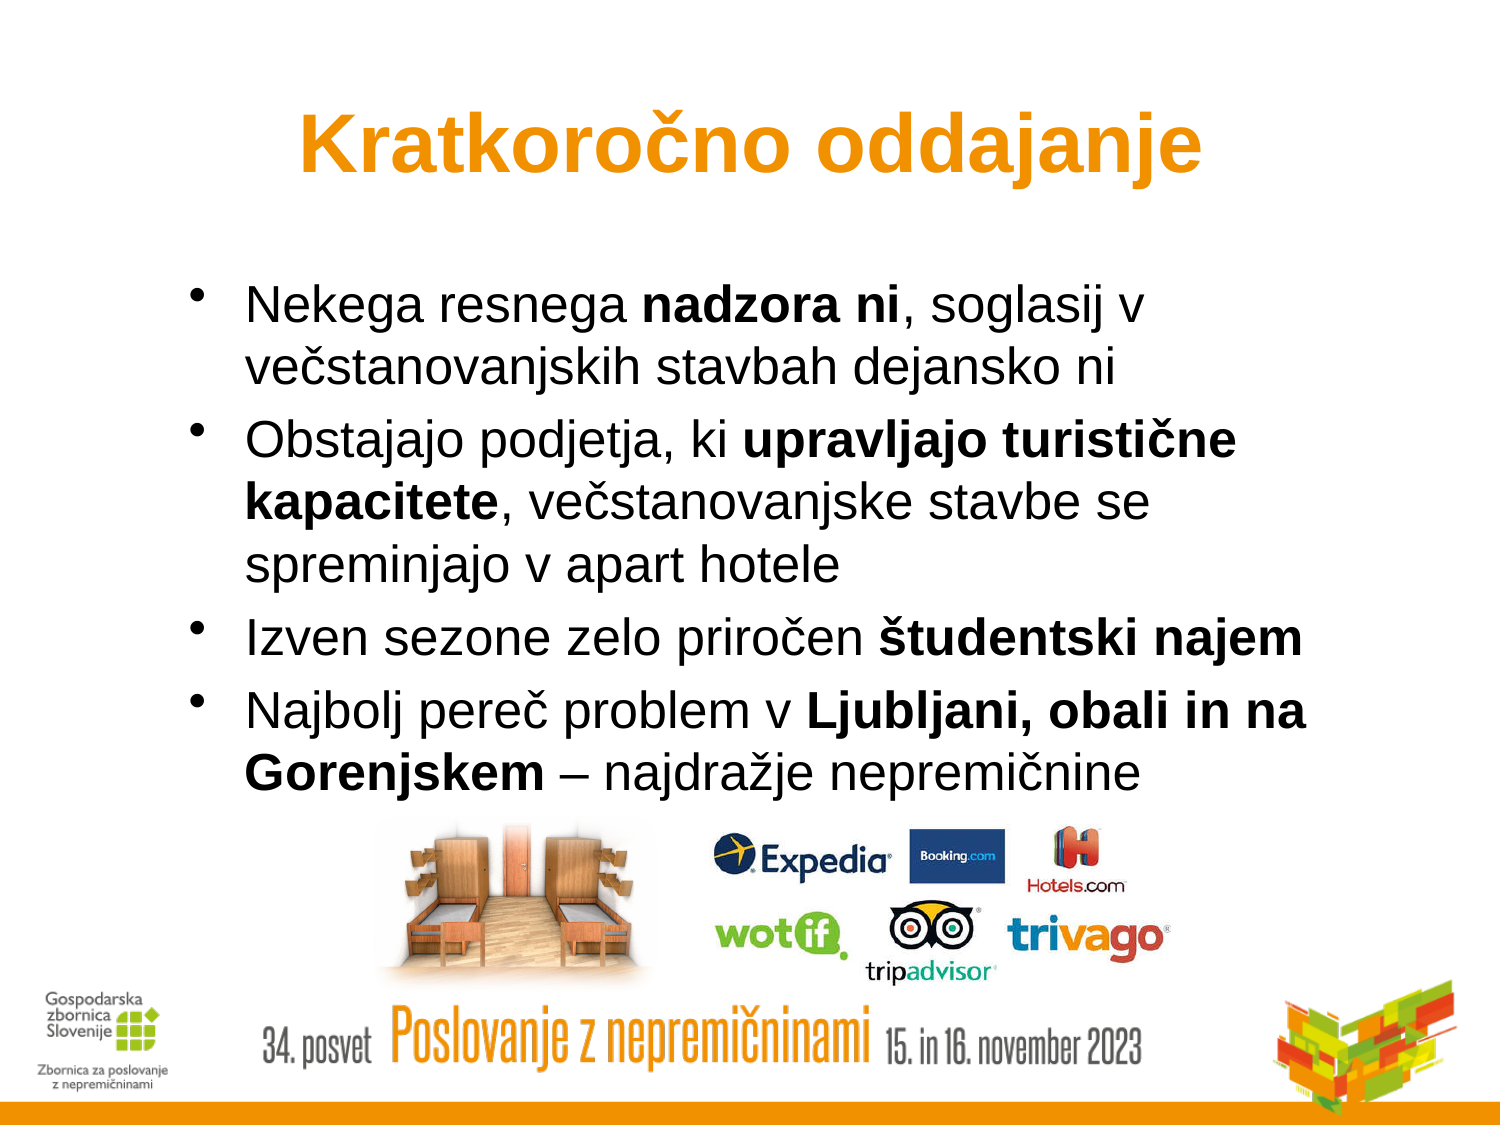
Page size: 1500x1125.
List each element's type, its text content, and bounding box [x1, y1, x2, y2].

title Kratkoročno oddajanje [173, 45, 1353, 233]
picture [702, 824, 1171, 993]
picture [0, 974, 1500, 1125]
picture [371, 814, 658, 992]
list Nekega resnega nadzora ni, soglasij v večstanovanjskih stavbah dejansko ni Obstajajo podjetja, ki upravljajo turistične kapacitete, večstanovanjske stavbe se spreminjajo v apart hotele Izven sezone zelo priročen študentski najem Najbolj pereč problem v Ljubljani, obali in na Gorenjskem – najdražje nepremičnine [173, 262, 1353, 1005]
